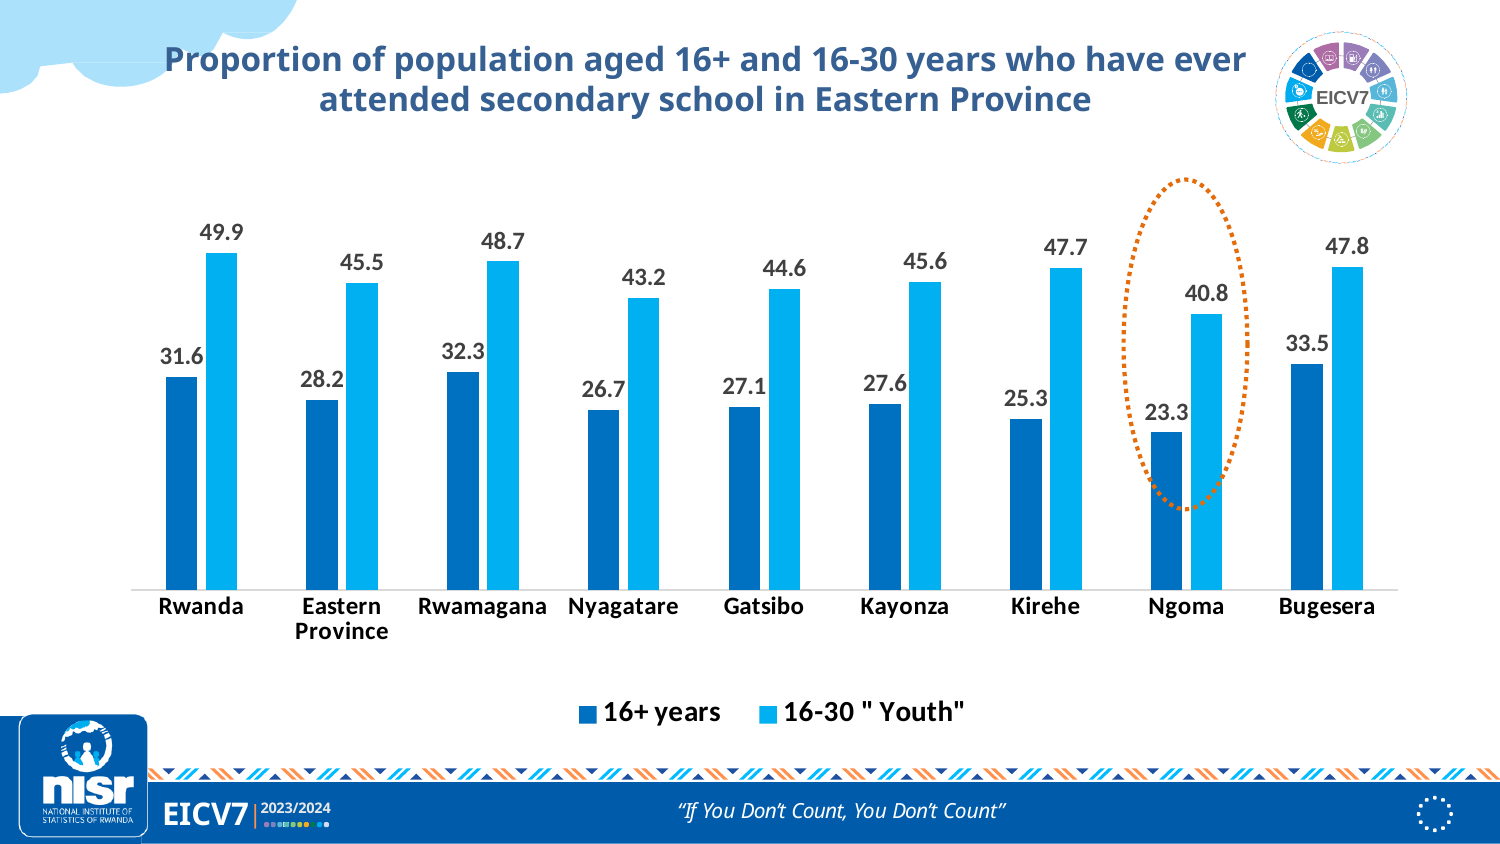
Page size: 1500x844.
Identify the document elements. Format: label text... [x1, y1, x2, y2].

chart [99, 162, 1413, 751]
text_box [1277, 112, 1285, 131]
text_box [0, 713, 1500, 844]
text_box [0, 0, 297, 94]
title Proportion of population aged 16+ and 16-30 years who have ever attended secondary school in Eastern Province [132, 37, 1269, 119]
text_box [1275, 31, 1408, 160]
